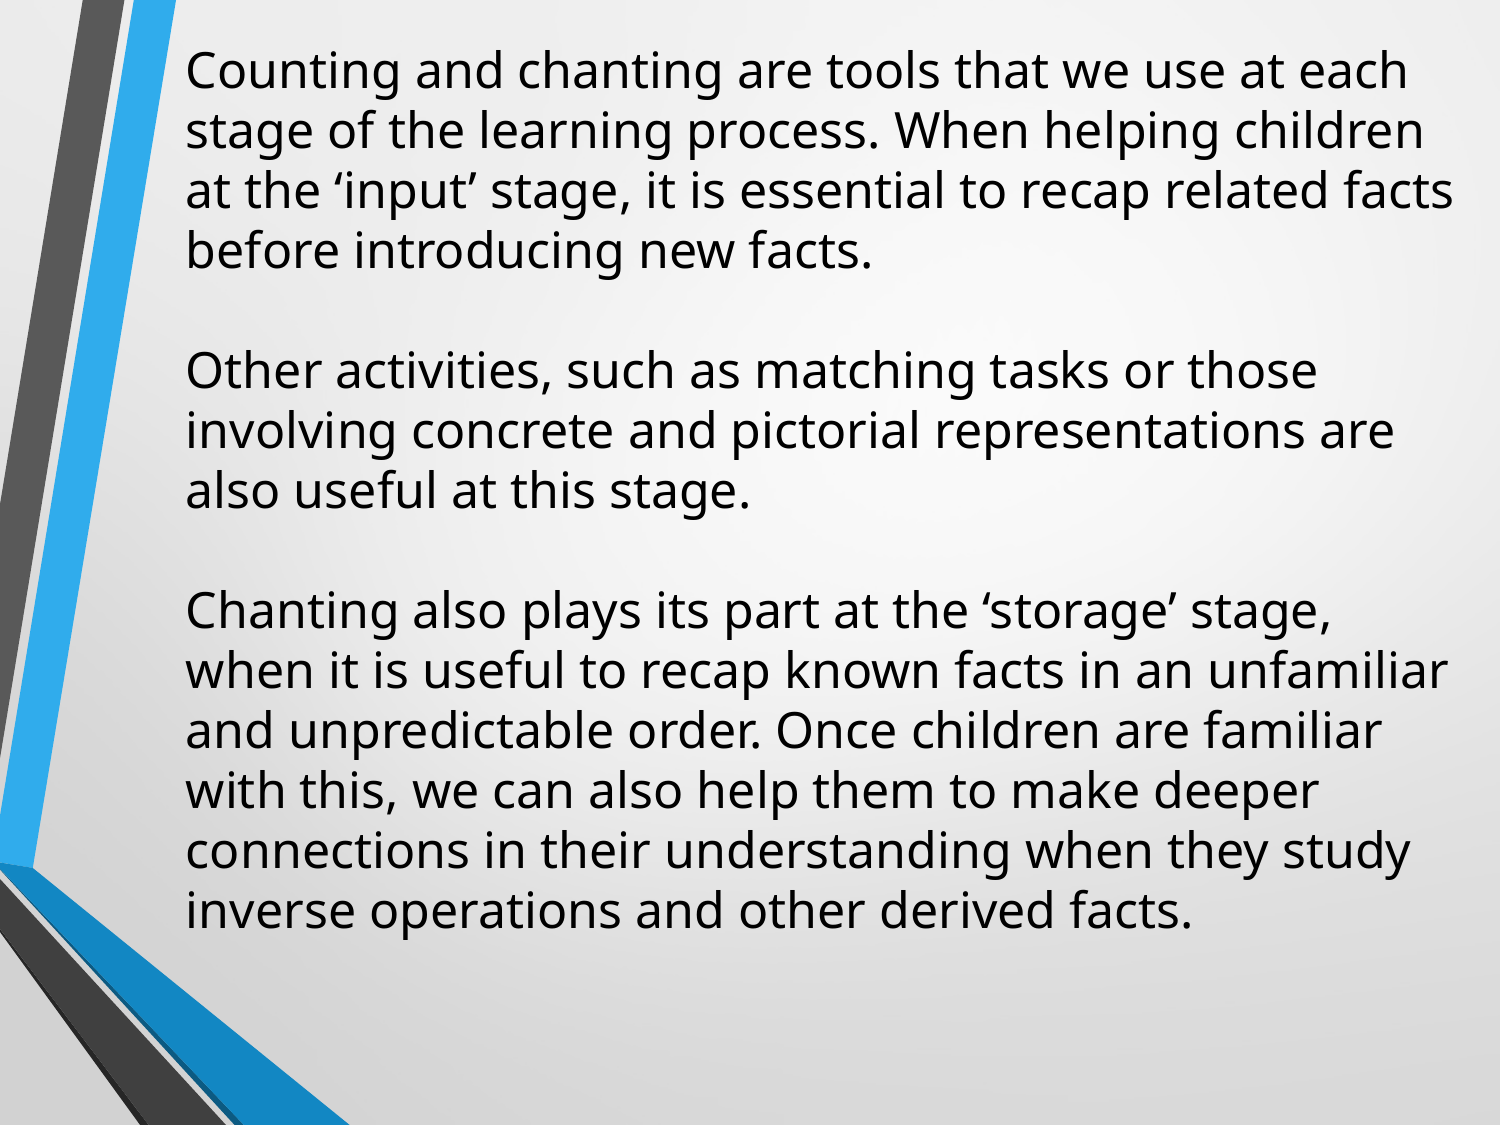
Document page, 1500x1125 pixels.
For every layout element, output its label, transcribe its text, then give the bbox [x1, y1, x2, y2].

text_box Counting and chanting are tools that we use at each stage of the learning process. When helping children at the ‘input’ stage, it is essential to recap related facts before introducing new facts. Other activities, such as matching tasks or those involving concrete and pictorial representations are also useful at this stage. Chanting also plays its part at the ‘storage’ stage, when it is useful to recap known facts in an unfamiliar and unpredictable order. Once children are familiar with this, we can also help them to make deeper connections in their understanding when they study inverse operations and other derived facts. [171, 30, 1483, 946]
